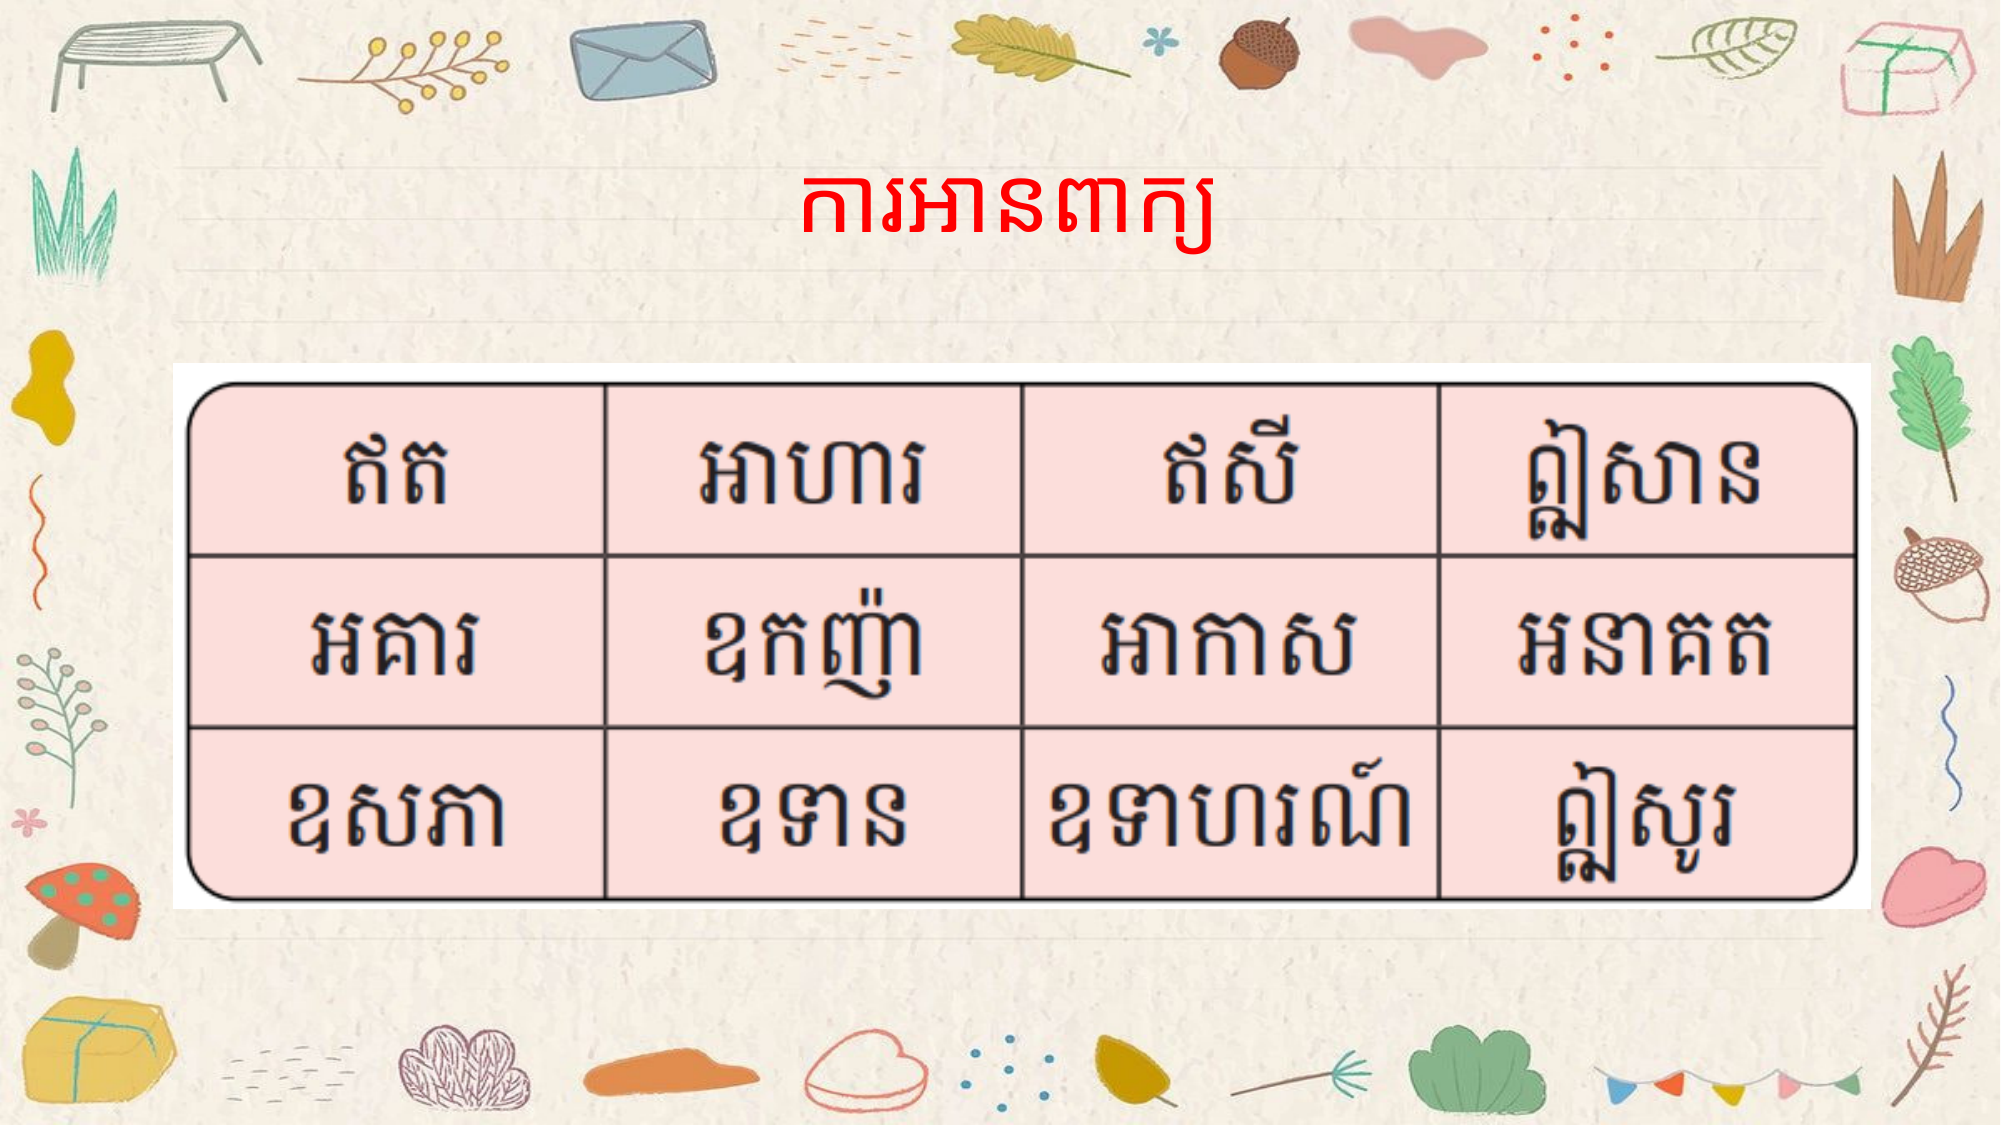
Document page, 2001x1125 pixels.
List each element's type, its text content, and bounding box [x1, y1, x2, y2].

picture [0, 0, 2001, 1125]
title ការអានពាក្យ [145, 157, 1871, 249]
